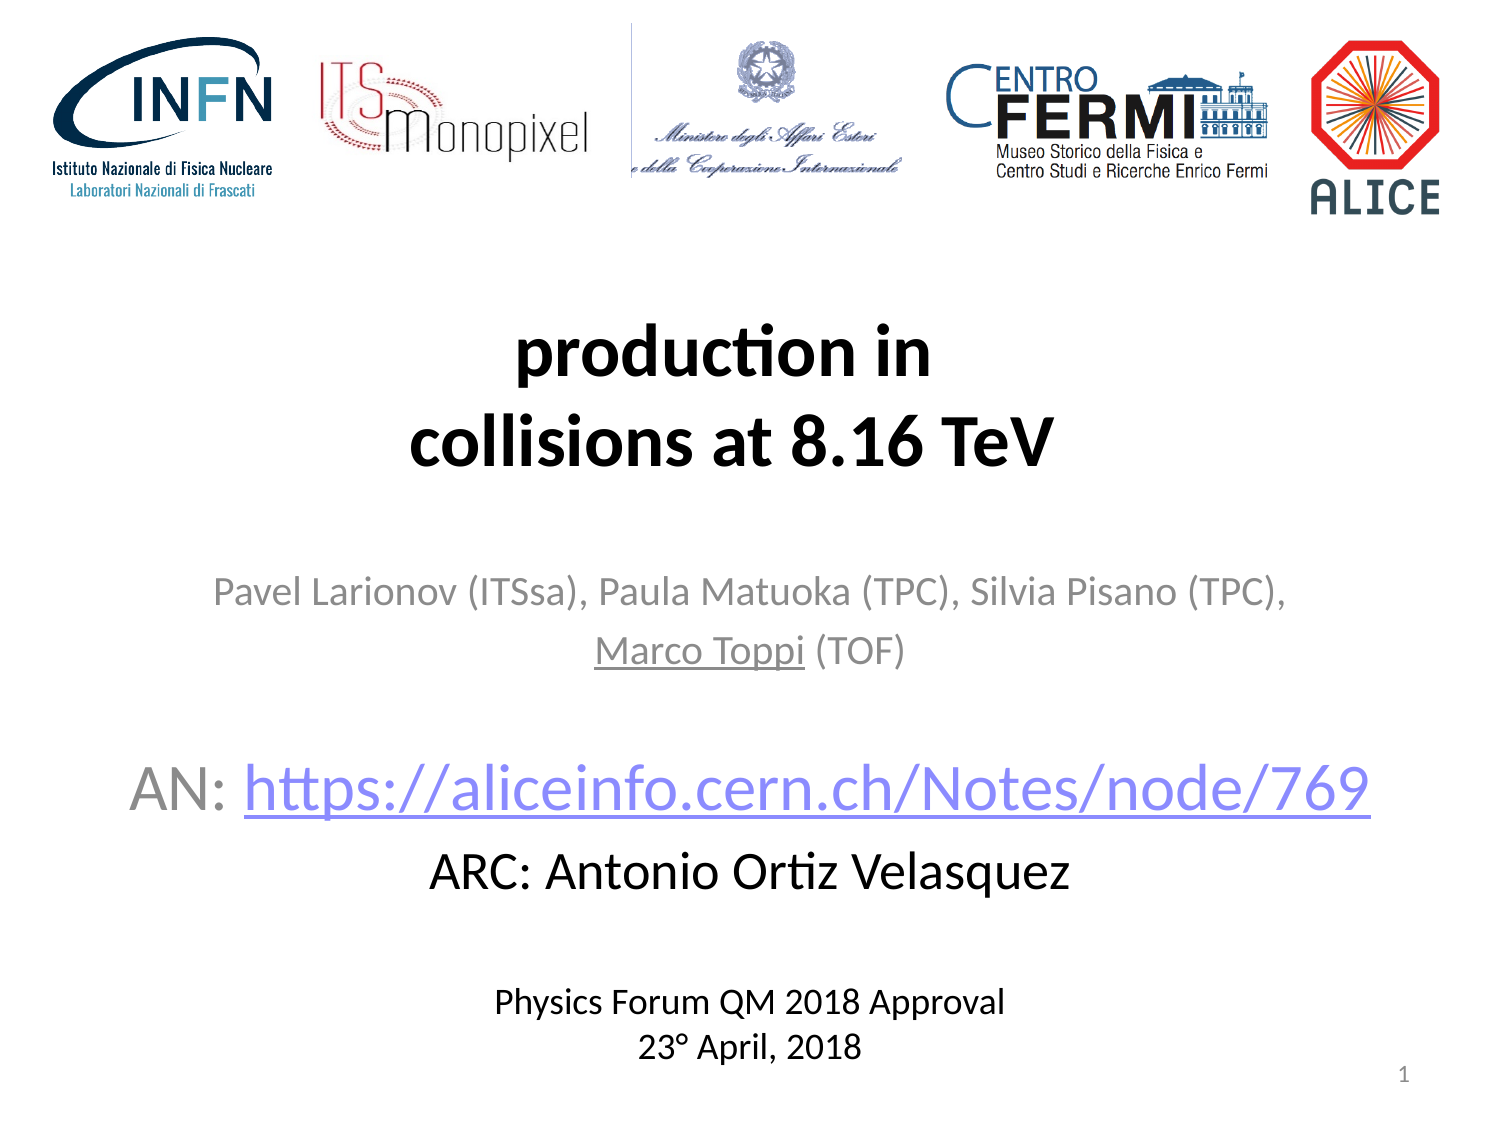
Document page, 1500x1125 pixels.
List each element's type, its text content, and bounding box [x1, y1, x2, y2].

picture [631, 23, 902, 179]
picture [1275, 37, 1477, 218]
slide_number 1 [1074, 1042, 1425, 1103]
picture [52, 37, 272, 197]
text_box Physics Forum QM 2018 Approval 23° April, 2018 [473, 970, 1027, 1075]
picture [300, 55, 604, 165]
subtitle Pavel Larionov (ITSsa), Paula Matuoka (TPC), Silvia Pisano (TPC), Marco Toppi (TOF) AN: https://aliceinfo.cern.ch/Notes/node/769 ARC: Antonio Ortiz Velasquez [4, 556, 1497, 949]
picture [942, 56, 1274, 187]
